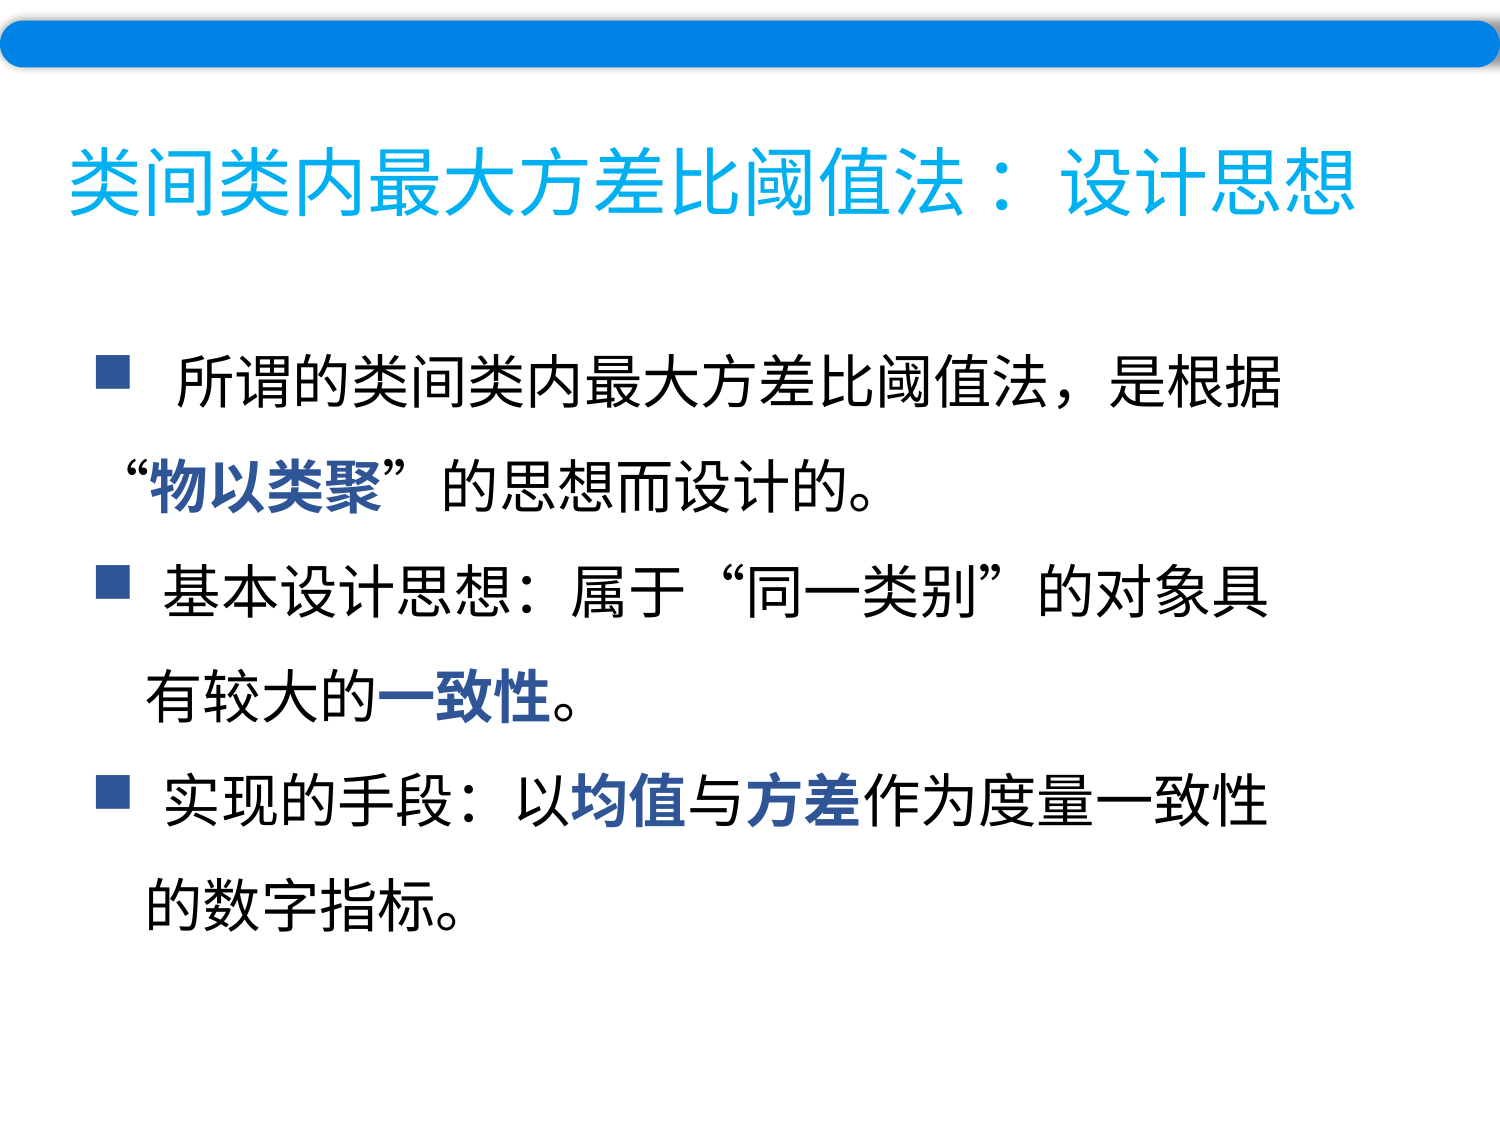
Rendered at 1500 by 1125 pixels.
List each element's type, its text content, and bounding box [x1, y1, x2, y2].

text_box [0, 19, 1500, 69]
text_box 所谓的类间类内最大方差比阈值法，是根据“物以类聚”的思想而设计的。 基本设计思想：属于“同一类别”的对象具 有较大的一致性。 实现的手段：以均值与方差作为度量一致性 的数字指标。 [76, 302, 1376, 947]
title 类间类内最大方差比阈值法 ：设计思想 [52, 80, 1451, 293]
